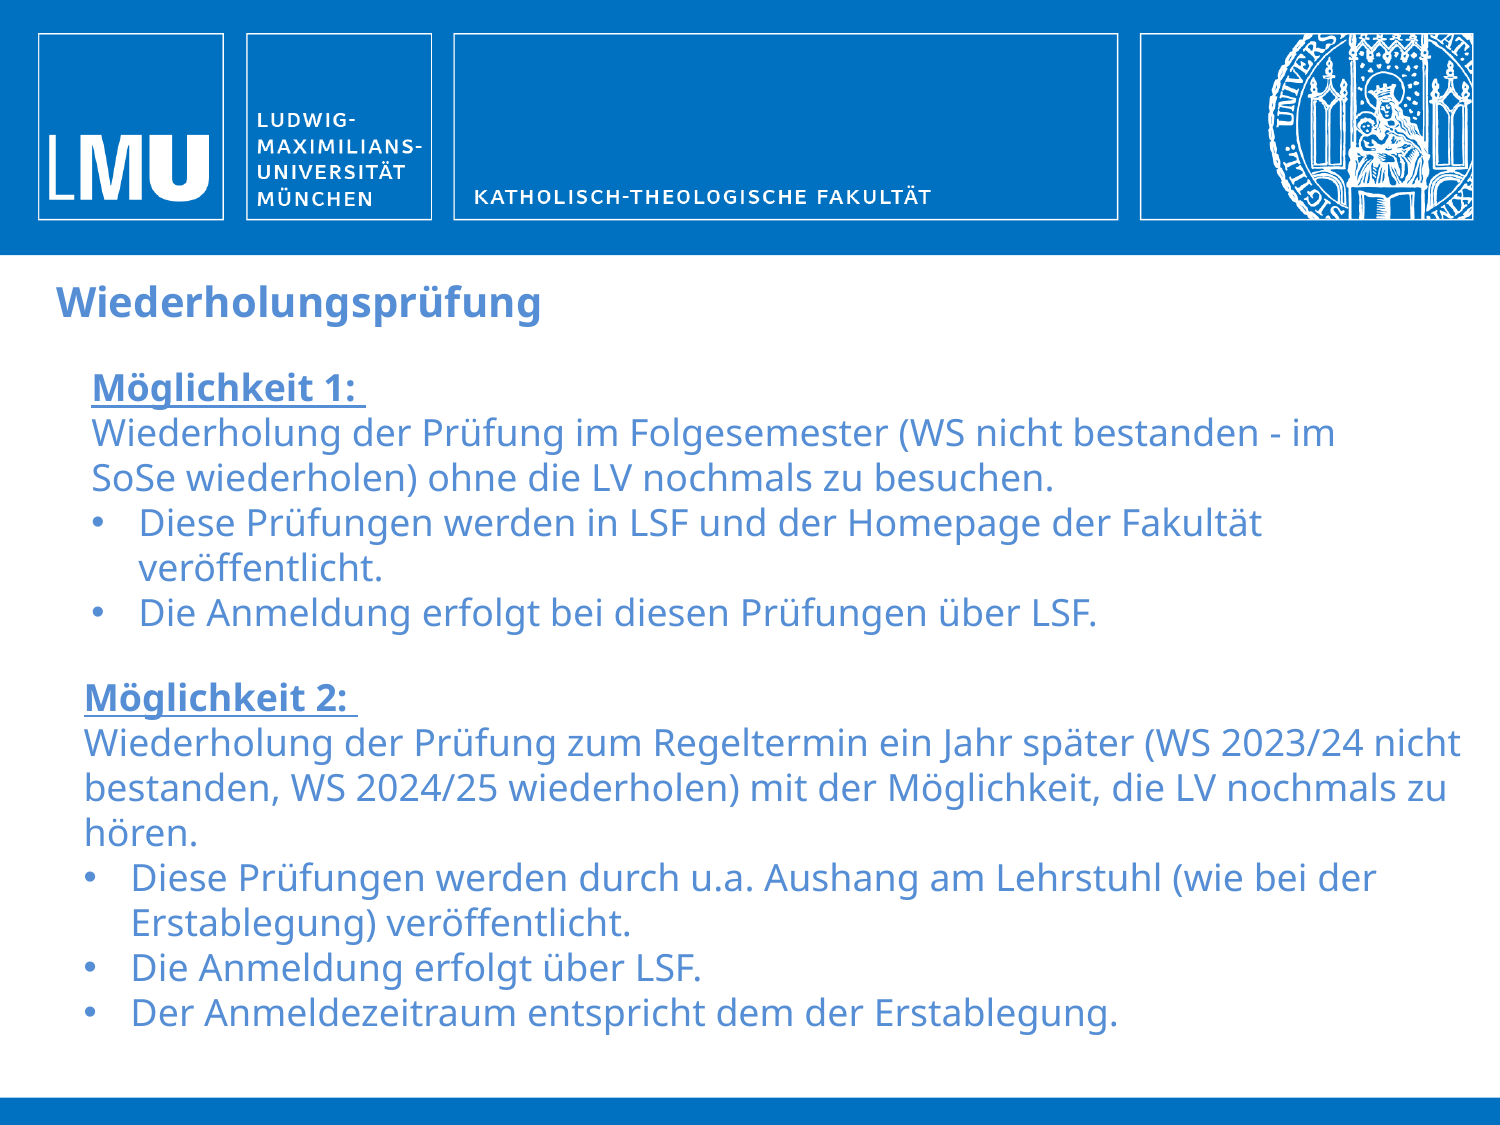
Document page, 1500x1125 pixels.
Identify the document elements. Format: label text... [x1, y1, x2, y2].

text_box Wiederholungsprüfung [41, 268, 792, 334]
picture [29, 28, 1483, 225]
text_box Möglichkeit 2: Wiederholung der Prüfung zum Regeltermin ein Jahr später (WS 2023/24 nicht bestanden, WS 2024/25 wiederholen) mit der Möglichkeit, die LV nochmals zu hören. Diese Prüfungen werden durch u.a. Aushang am Lehrstuhl (wie bei der Erstablegung) veröffentlicht. Die Anmeldung erfolgt über LSF. Der Anmeldezeitraum entspricht dem der Erstablegung. [68, 666, 1500, 1042]
text_box Möglichkeit 1: Wiederholung der Prüfung im Folgesemester (WS nicht bestanden - im SoSe wiederholen) ohne die LV nochmals zu besuchen. Diese Prüfungen werden in LSF und der Homepage der Fakultät veröffentlicht. Die Anmeldung erfolgt bei diesen Prüfungen über LSF. [76, 357, 1365, 642]
